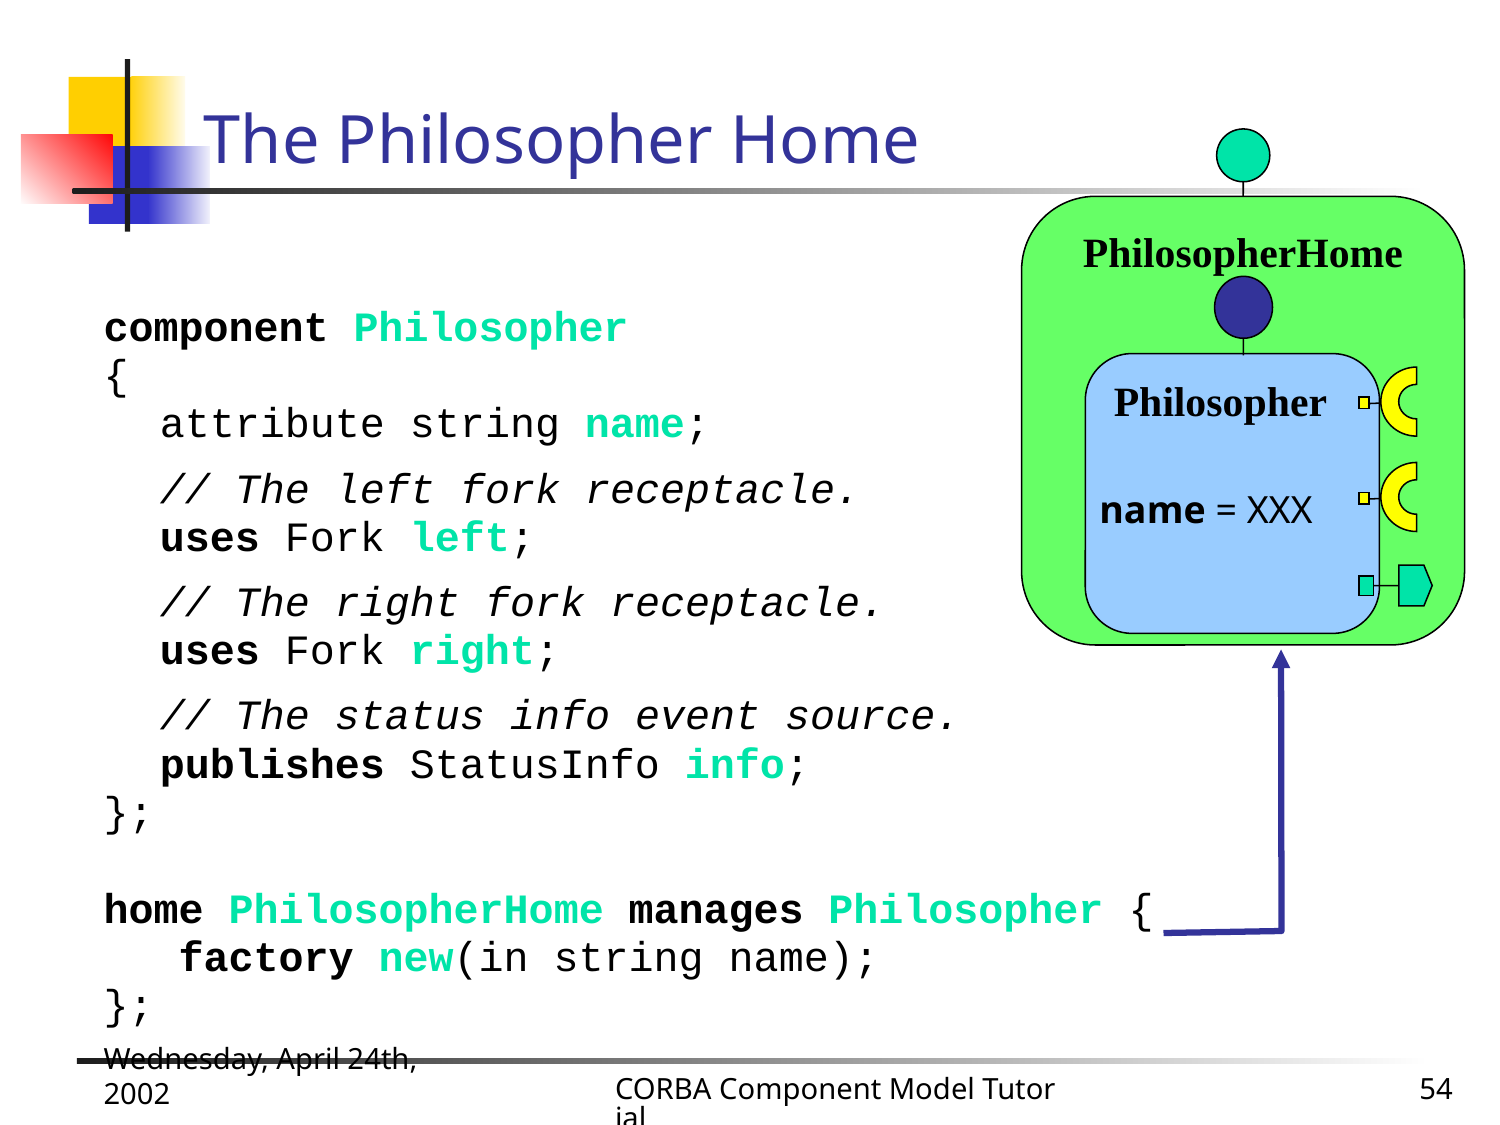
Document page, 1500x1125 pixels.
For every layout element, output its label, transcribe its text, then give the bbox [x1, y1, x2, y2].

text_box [1209, 135, 1278, 190]
slide_number 54 [1154, 1042, 1468, 1118]
list component Philosopher { attribute string name; // The left fork receptacle. uses Fork left; // The right fork receptacle. uses Fork right; // The status info event source. publishes StatusInfo info; }; home PhilosopherHome manages Philosopher { factory new(in string name); }; [88, 243, 1470, 1036]
title The Philosopher Home [188, 30, 1468, 185]
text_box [1080, 278, 1447, 634]
text_box PhilosopherHome [1026, 196, 1460, 243]
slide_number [88, 1042, 504, 1118]
footer CORBA Component Model Tutorial [599, 1042, 1076, 1118]
